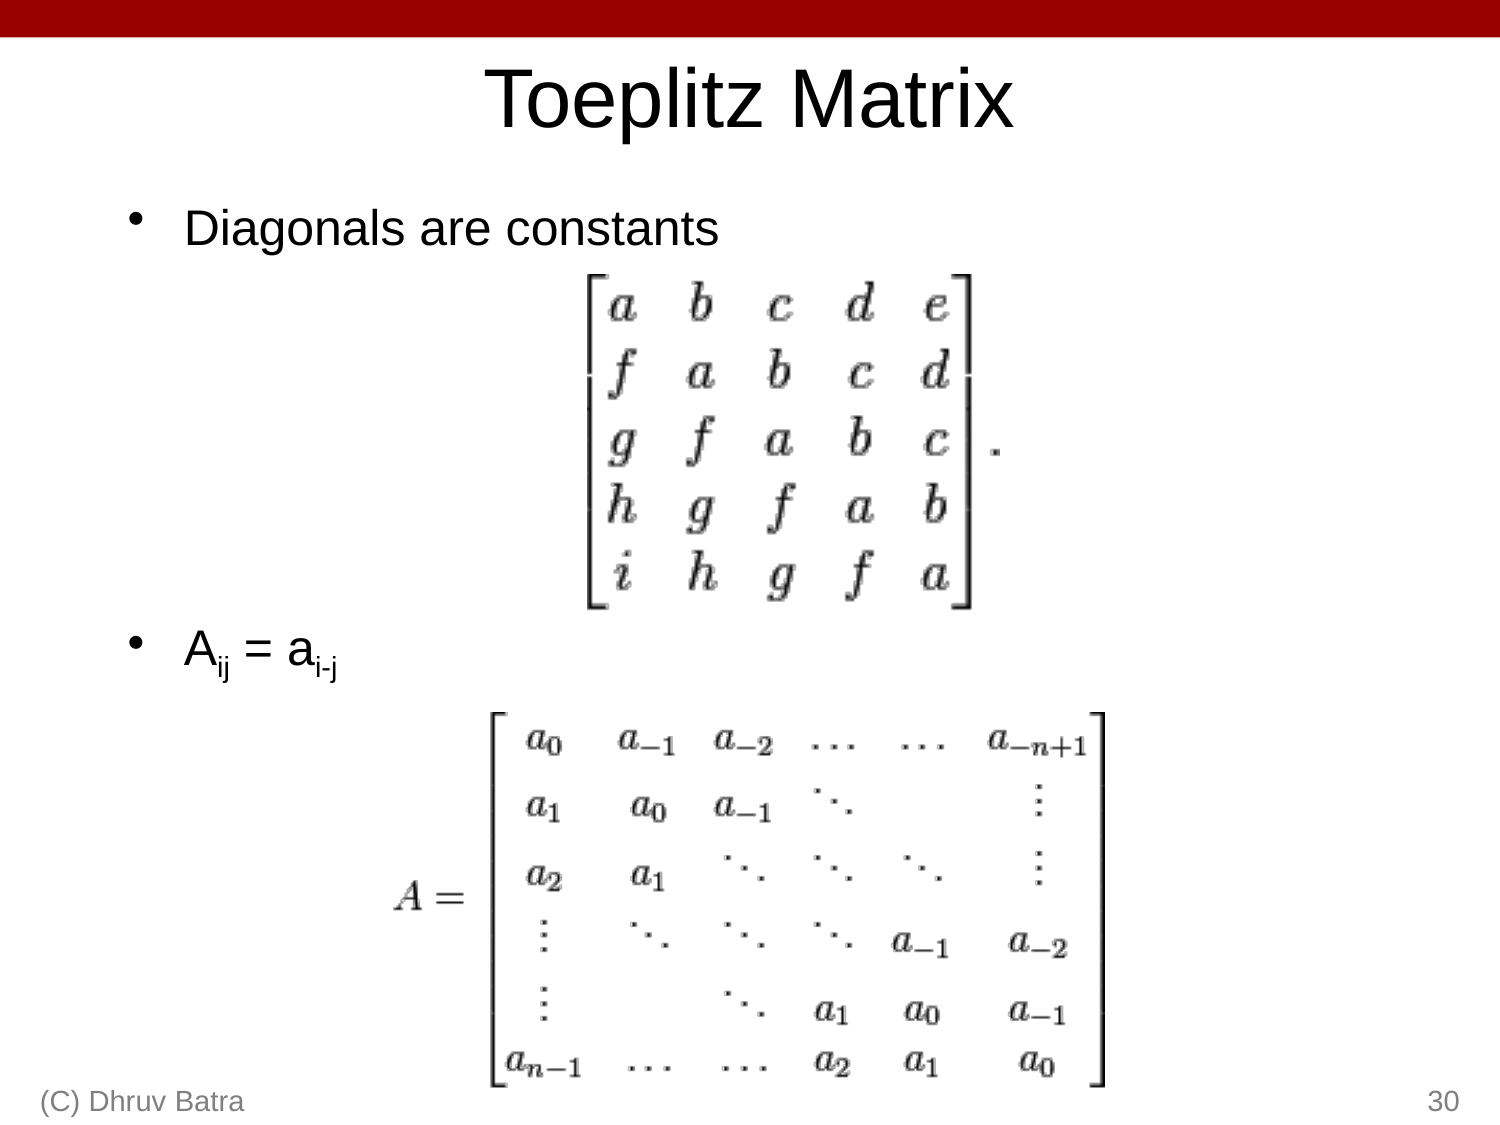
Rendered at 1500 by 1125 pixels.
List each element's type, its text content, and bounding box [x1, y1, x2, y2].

picture [587, 274, 1001, 613]
picture [393, 712, 1105, 1090]
slide_number 30 [1162, 1049, 1476, 1125]
list Diagonals are constants Aij = ai-j [112, 187, 1388, 1051]
title Toeplitz Matrix [112, 37, 1388, 151]
footer (C) Dhruv Batra [24, 1049, 501, 1125]
